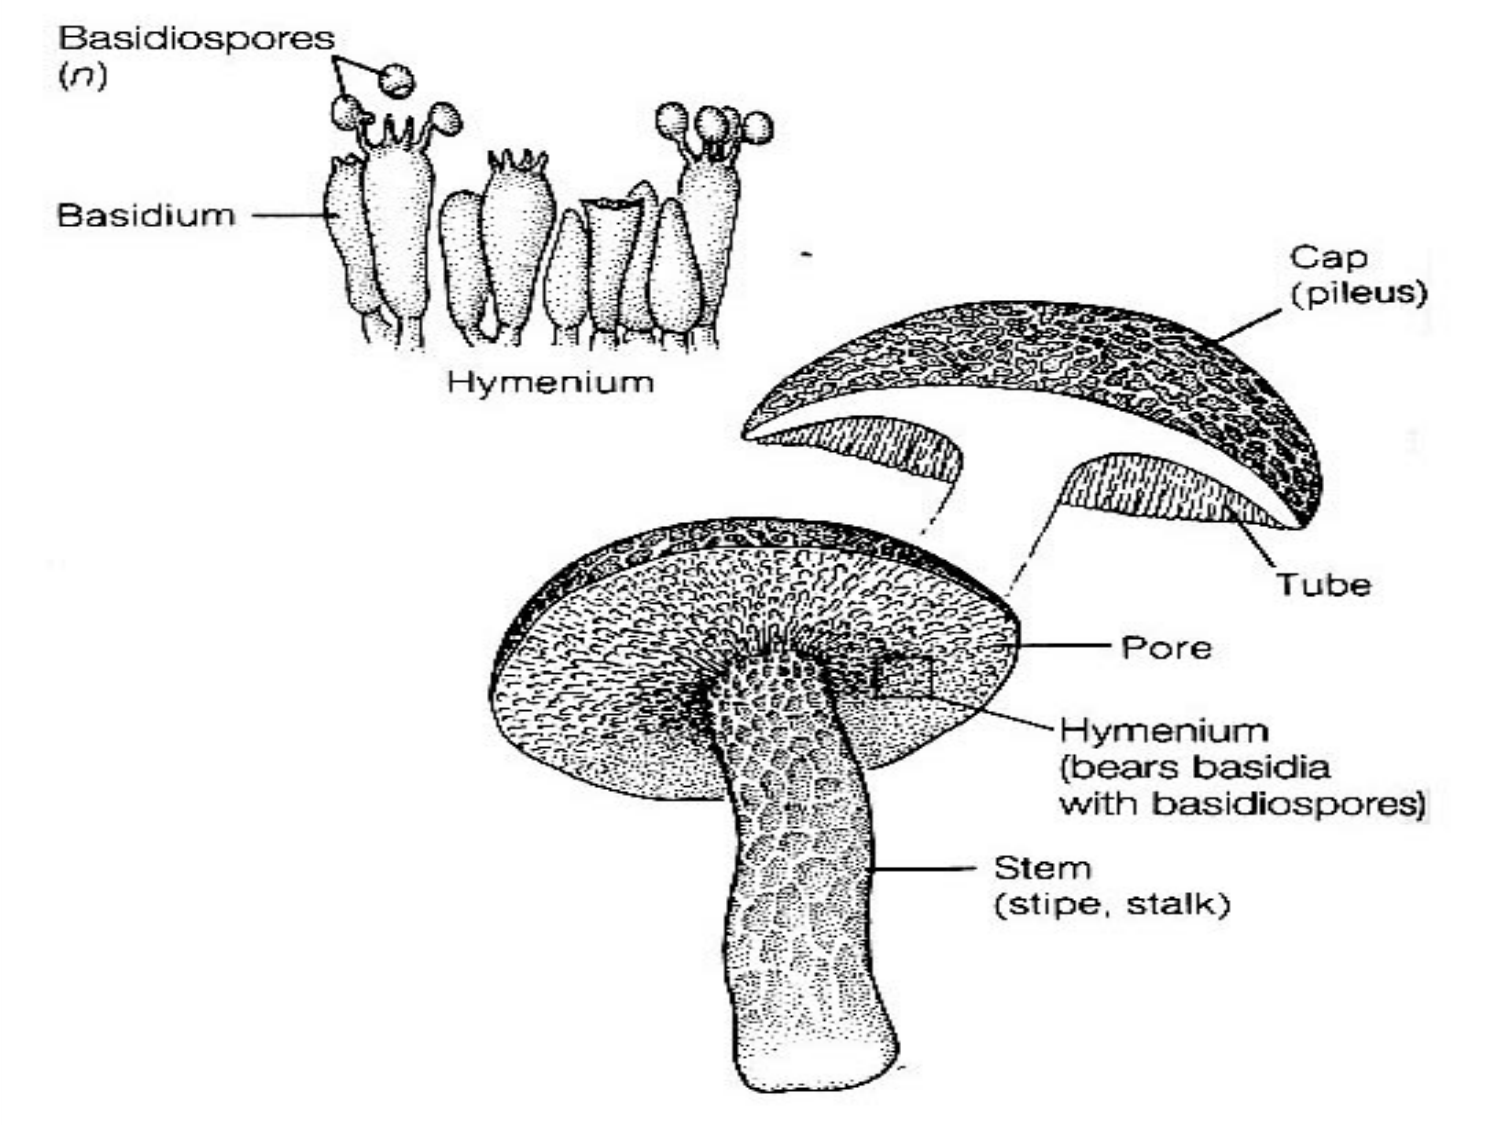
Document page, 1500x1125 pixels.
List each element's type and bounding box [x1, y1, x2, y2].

list [0, 0, 1476, 1125]
